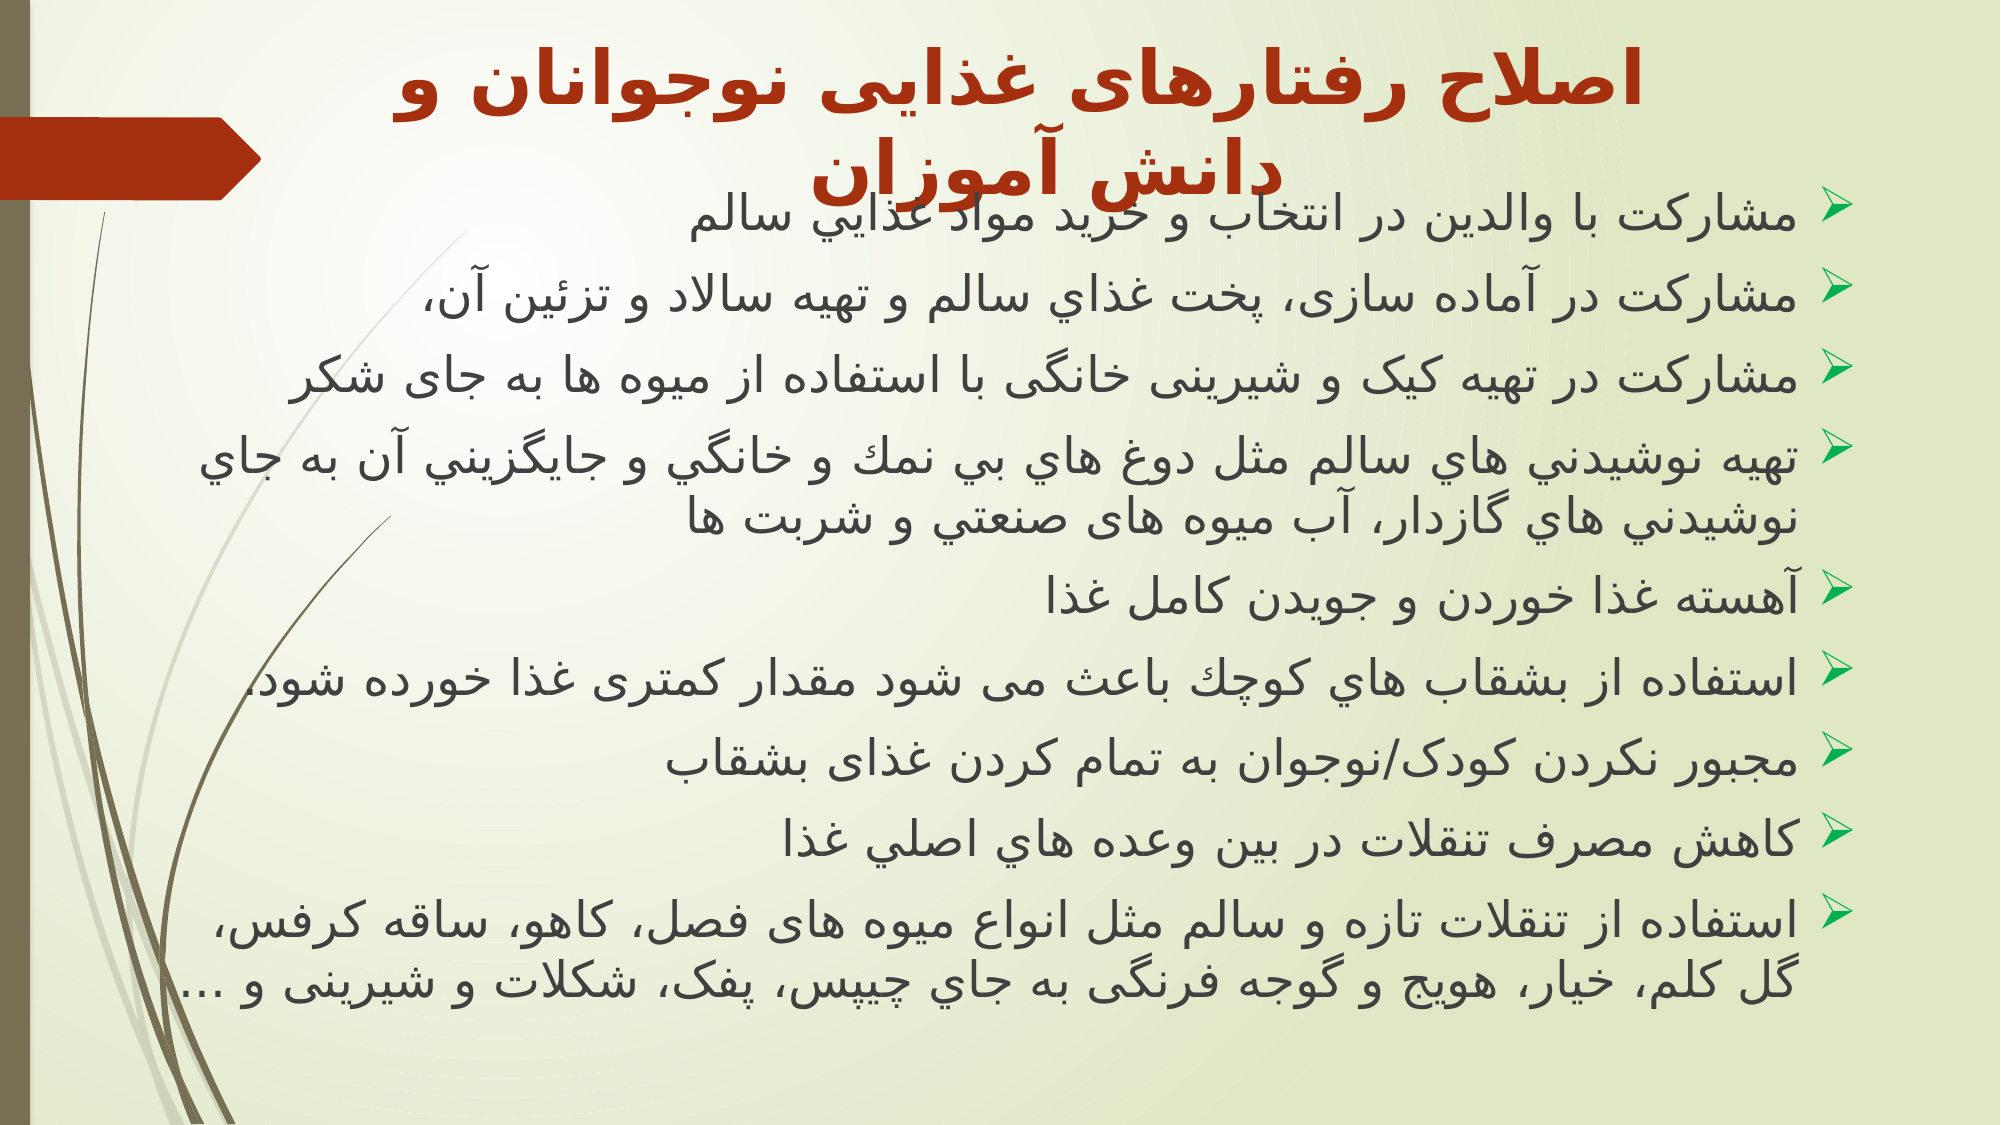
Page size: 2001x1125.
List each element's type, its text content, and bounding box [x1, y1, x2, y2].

list مشاركت با والدین در انتخاب و خريد مواد غذايي سالم مشاركت در آماده سازی، پخت غذاي سالم و تهيه سالاد و تزئین آن، مشارکت در تهیه کیک و شیرینی خانگی با استفاده از میوه ها به جای شکر تهيه نوشيدني هاي سالم مثل دوغ هاي بي نمك و خانگي و جايگزيني آن به جاي نوشيدني هاي گازدار، آب میوه های صنعتي و شربت ها آهسته غذا خوردن و جويدن کامل غذا استفاده از بشقاب هاي كوچك باعث می شود مقدار کمتری غذا خورده شود. مجبور نکردن کودک/نوجوان به تمام کردن غذای بشقاب كاهش مصرف تنقلات در بين وعده هاي اصلي غذا استفاده از تنقلات تازه و سالم مثل انواع میوه های فصل، کاهو، ساقه کرفس، گل کلم، خیار، هویج و گوجه فرنگی به جاي چیپس، پفک، شکلات و شیرینی و ... [144, 173, 1873, 1030]
title اصلاح رفتارهای غذایی نوجوانان و دانش آموزان [290, 22, 1753, 173]
